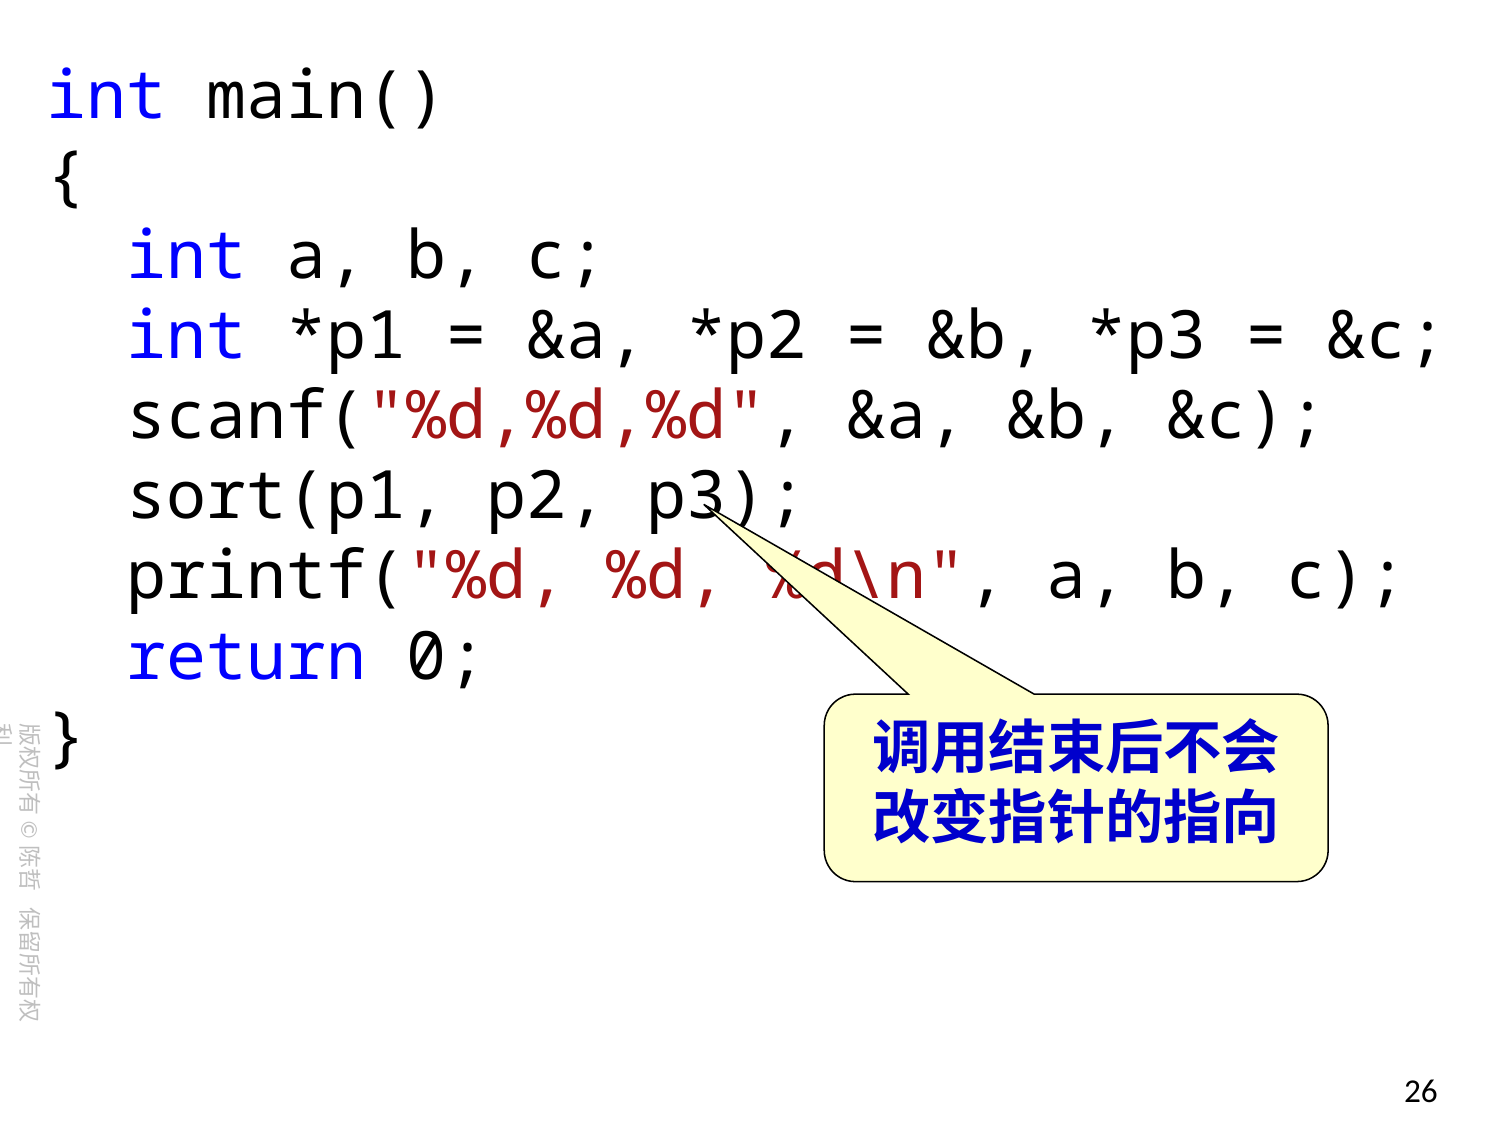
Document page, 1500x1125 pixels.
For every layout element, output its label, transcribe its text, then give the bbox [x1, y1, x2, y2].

slide_number 26 [1291, 1059, 1453, 1120]
text_box 调用结束后不会改变指针的指向 [703, 504, 1329, 882]
list int main() { int a, b, c; int *p1 = &a, *p2 = &b, *p3 = &c; scanf("%d,%d,%d", &a, &b, &c); sort(p1, p2, p3); printf("%d, %d, %d\n", a, b, c); return 0; } [46, 44, 1453, 1045]
